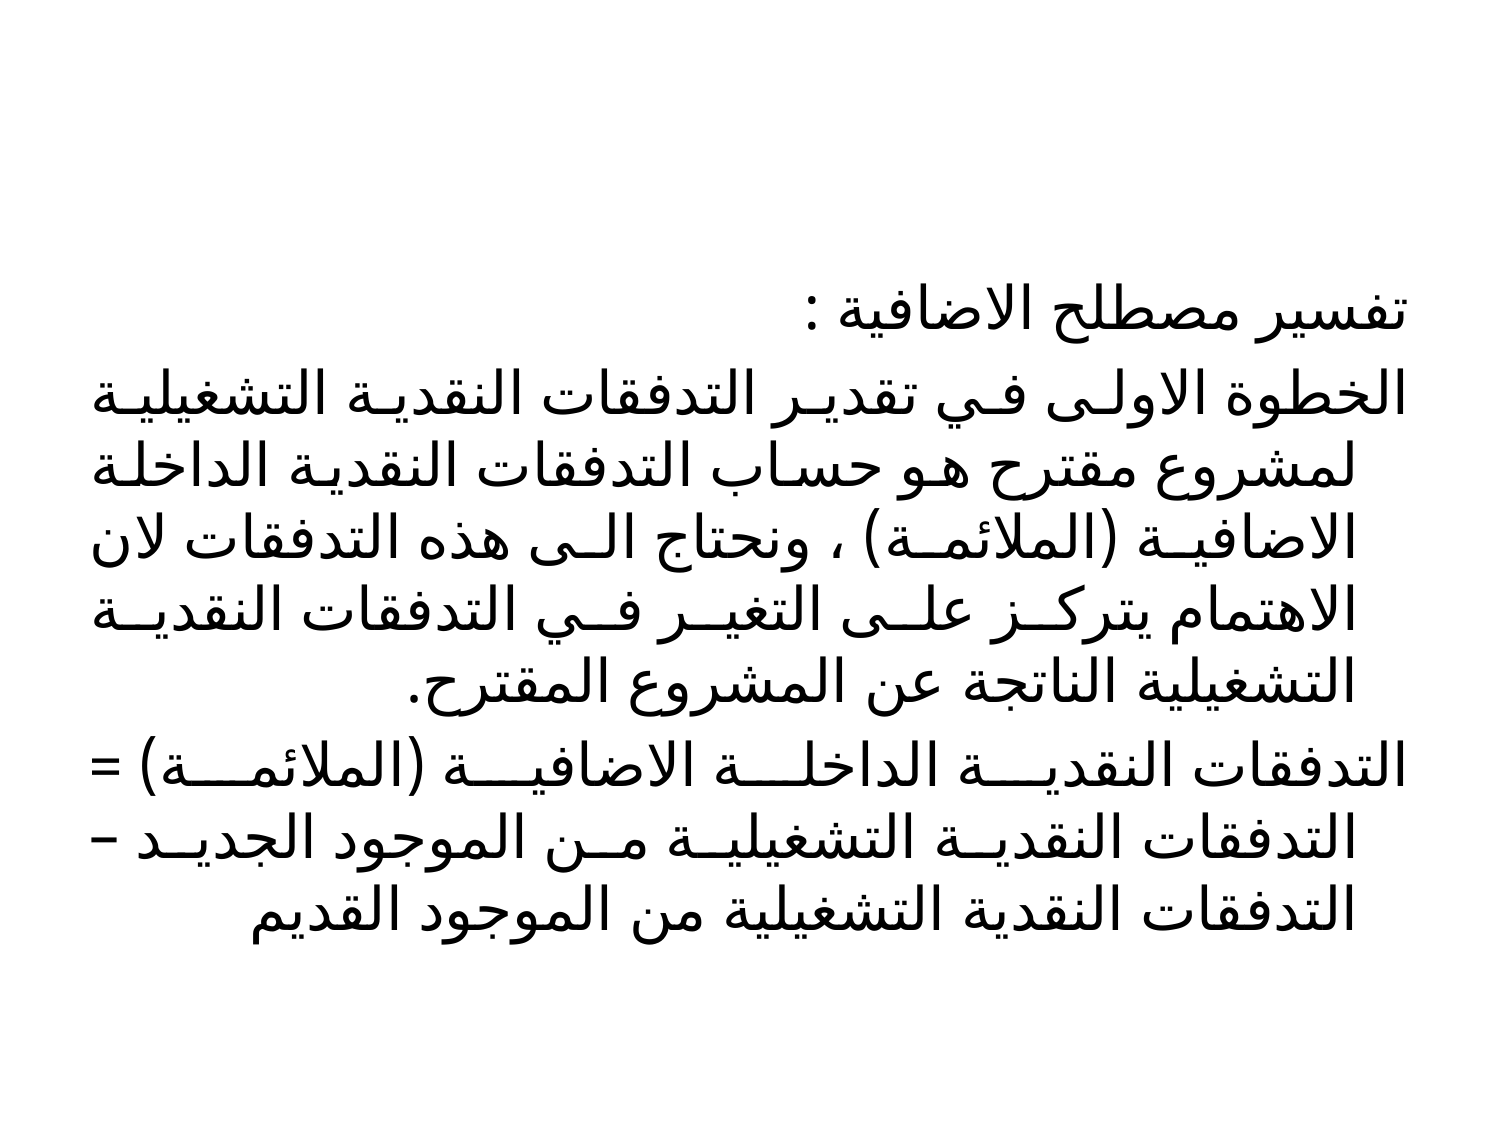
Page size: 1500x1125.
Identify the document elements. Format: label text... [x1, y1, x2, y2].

list تفسير مصطلح الاضافية : الخطوة الاولى في تقدير التدفقات النقدية التشغيلية لمشروع مقترح هو حساب التدفقات النقدية الداخلة الاضافية (الملائمة) ، ونحتاج الى هذه التدفقات لان الاهتمام يتركز على التغير في التدفقات النقدية التشغيلية الناتجة عن المشروع المقترح. التدفقات النقدية الداخلة الاضافية (الملائمة) = التدفقات النقدية التشغيلية من الموجود الجديد – التدفقات النقدية التشغيلية من الموجود القديم [75, 262, 1425, 1005]
